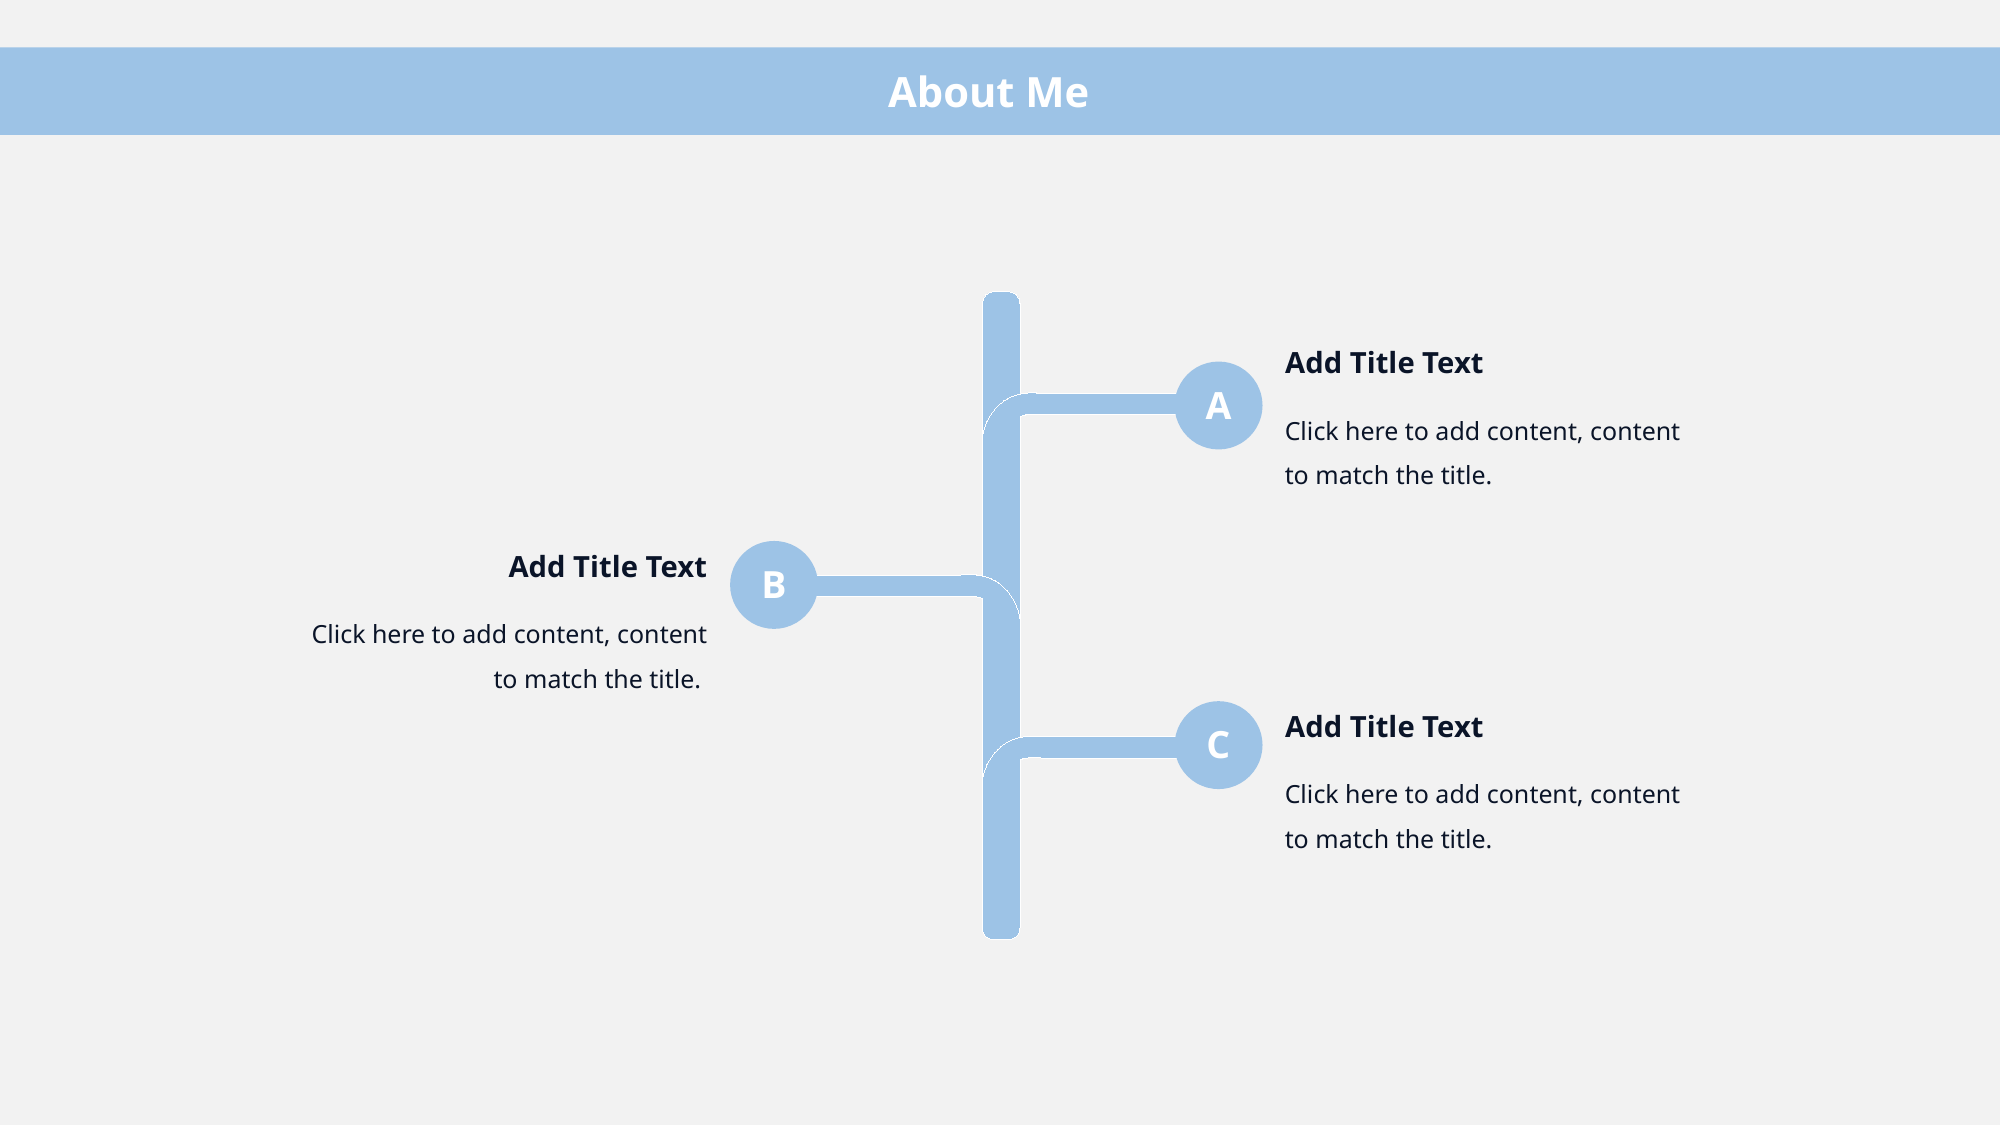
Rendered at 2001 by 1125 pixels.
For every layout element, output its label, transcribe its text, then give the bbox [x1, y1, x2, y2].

text_box C [1174, 701, 1263, 790]
text_box About Me [873, 58, 1127, 124]
text_box [982, 392, 1176, 619]
text_box Click here to add content, content to match the title. [1269, 392, 1722, 498]
text_box Click here to add content, content to match the title. [1269, 756, 1722, 862]
text_box [817, 574, 1021, 780]
text_box Add Title Text [1269, 701, 1605, 752]
text_box [982, 736, 1176, 940]
text_box B [730, 540, 819, 629]
text_box [0, 46, 2000, 136]
text_box Click here to add content, content to match the title. [271, 596, 723, 701]
text_box Add Title Text [1269, 337, 1605, 388]
text_box A [1174, 361, 1263, 450]
text_box [982, 291, 1021, 433]
text_box Add Title Text [388, 540, 723, 592]
